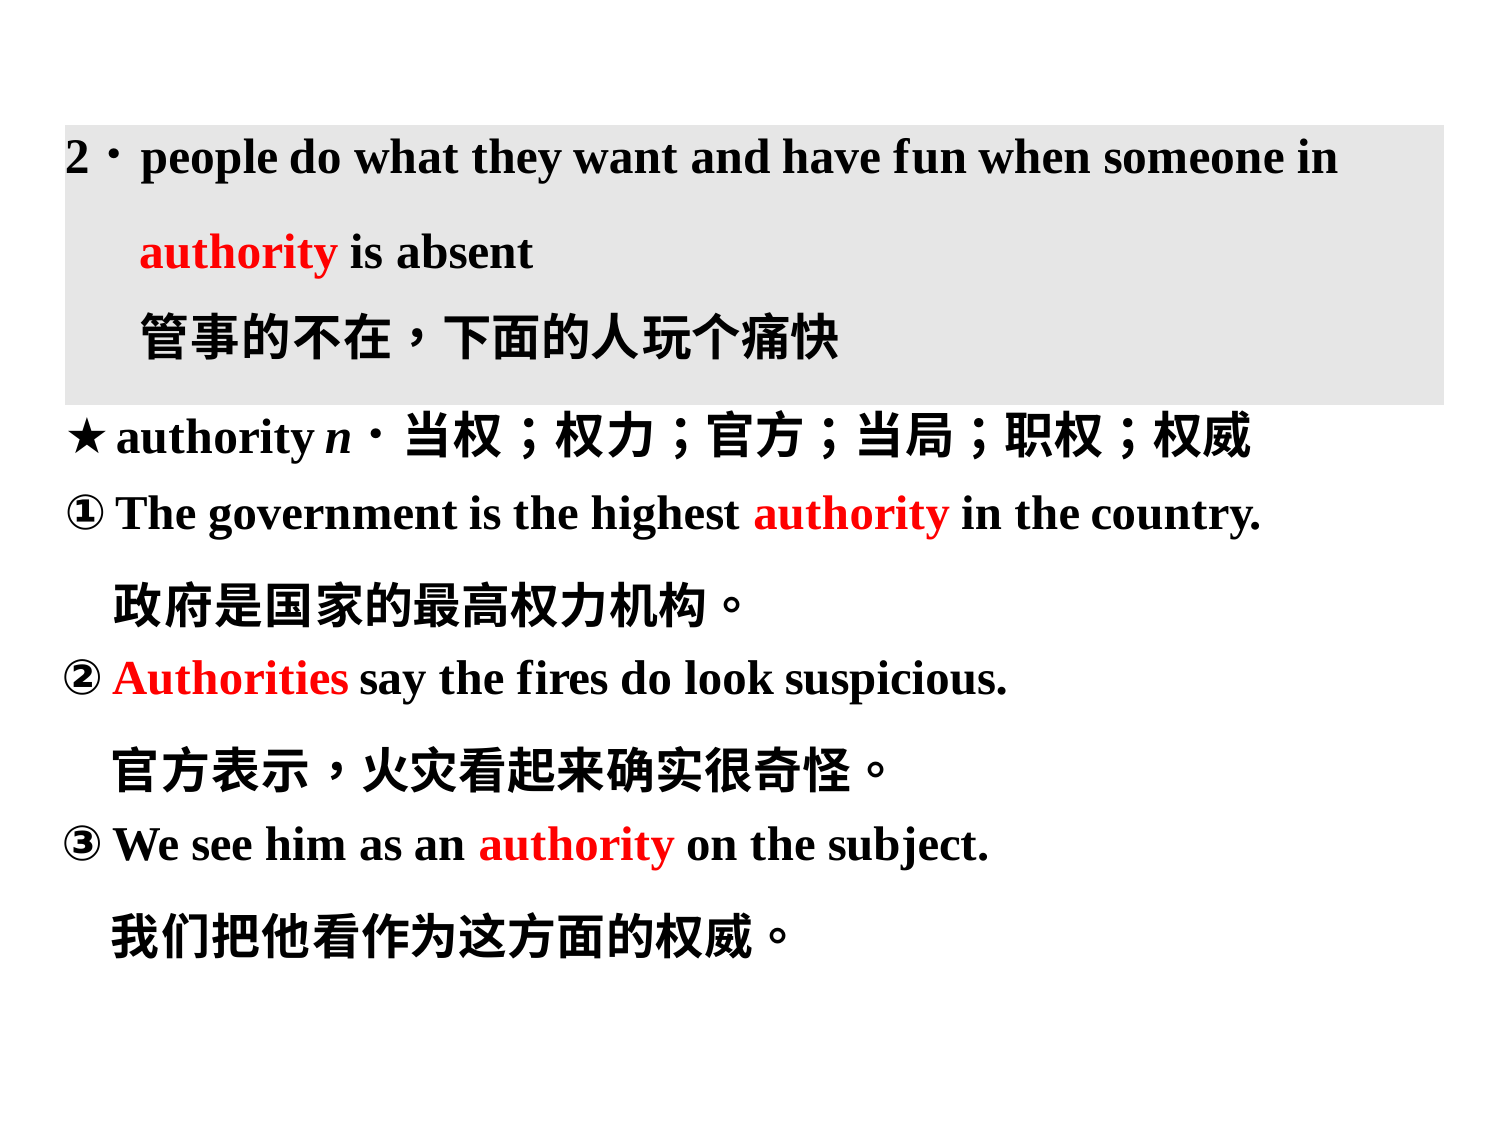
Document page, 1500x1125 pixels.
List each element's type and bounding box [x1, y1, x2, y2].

text_box [61, 647, 1423, 812]
text_box [61, 812, 1423, 1003]
text_box [64, 125, 1445, 506]
text_box [64, 482, 1426, 672]
